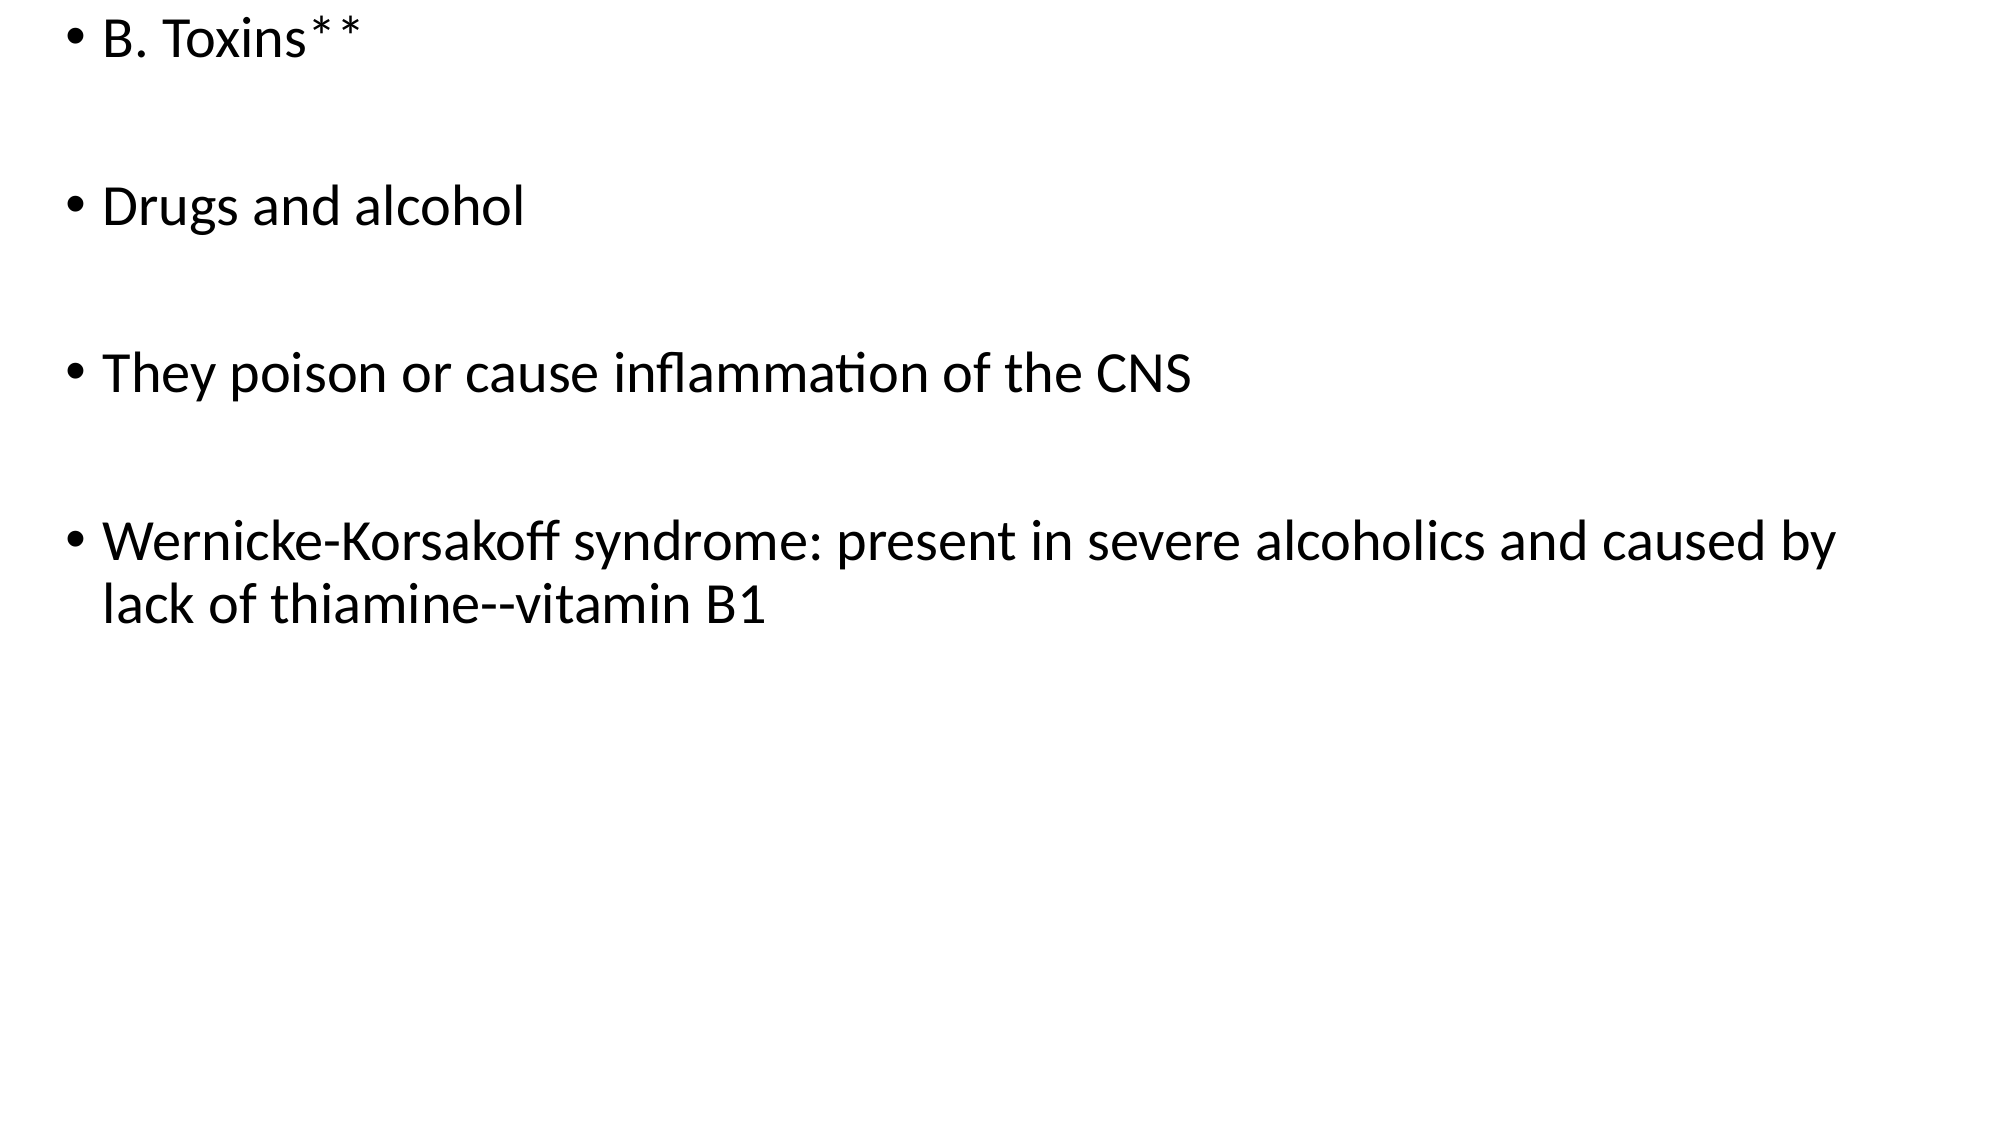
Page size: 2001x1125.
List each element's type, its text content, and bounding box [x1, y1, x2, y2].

list B. Toxins** Drugs and alcohol They poison or cause inflammation of the CNS Wernicke-Korsakoff syndrome: present in severe alcoholics and caused by lack of thiamine--vitamin B1 [50, 0, 1900, 1005]
